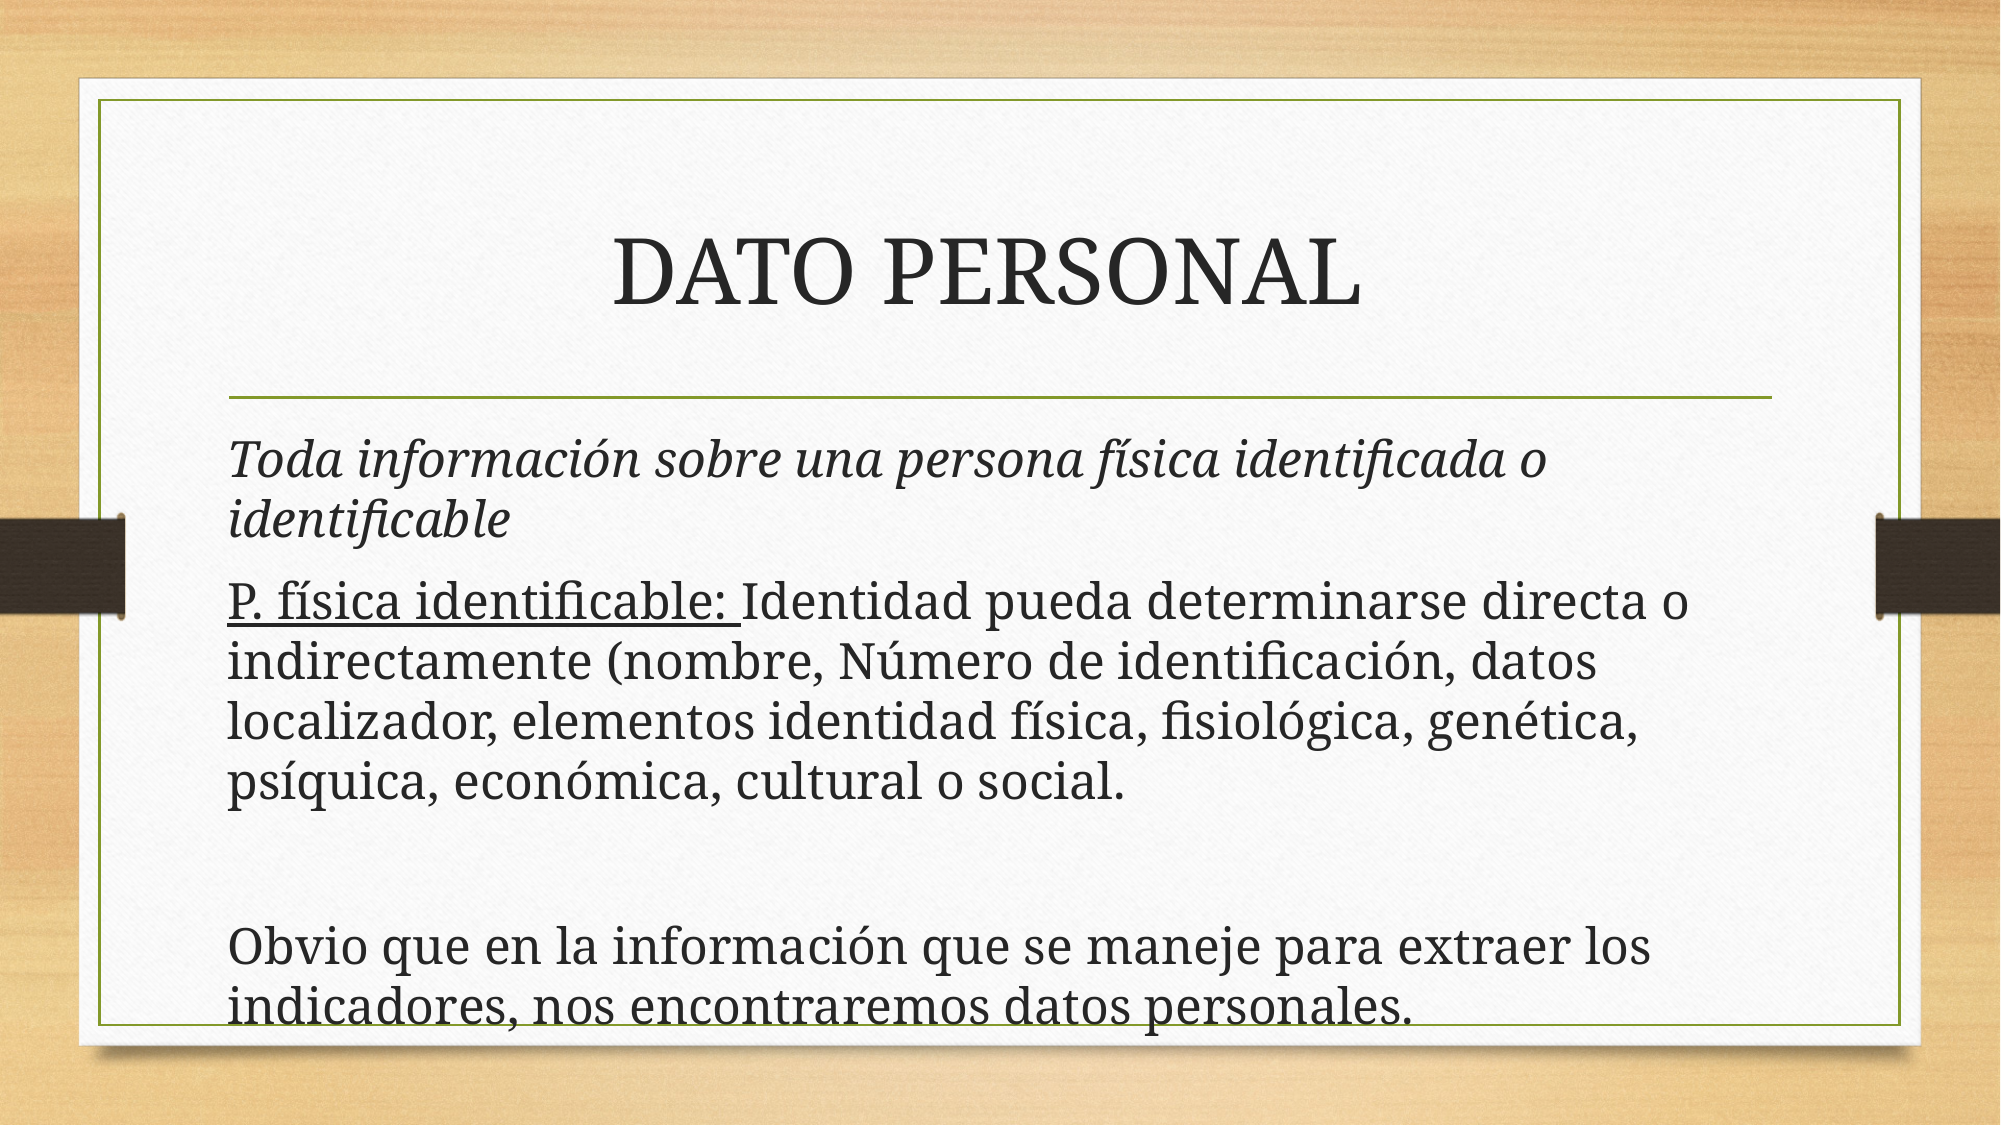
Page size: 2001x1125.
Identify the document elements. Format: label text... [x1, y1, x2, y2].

title DATO PERSONAL [212, 161, 1788, 375]
picture [0, 0, 2001, 1125]
list Toda información sobre una persona física identificada o identificable P. física identificable: Identidad pueda determinarse directa o indirectamente (nombre, Número de identificación, datos localizador, elementos identidad física, fisiológica, genética, psíquica, económica, cultural o social. Obvio que en la información que se maneje para extraer los indicadores, nos encontraremos datos personales. [212, 419, 1788, 964]
